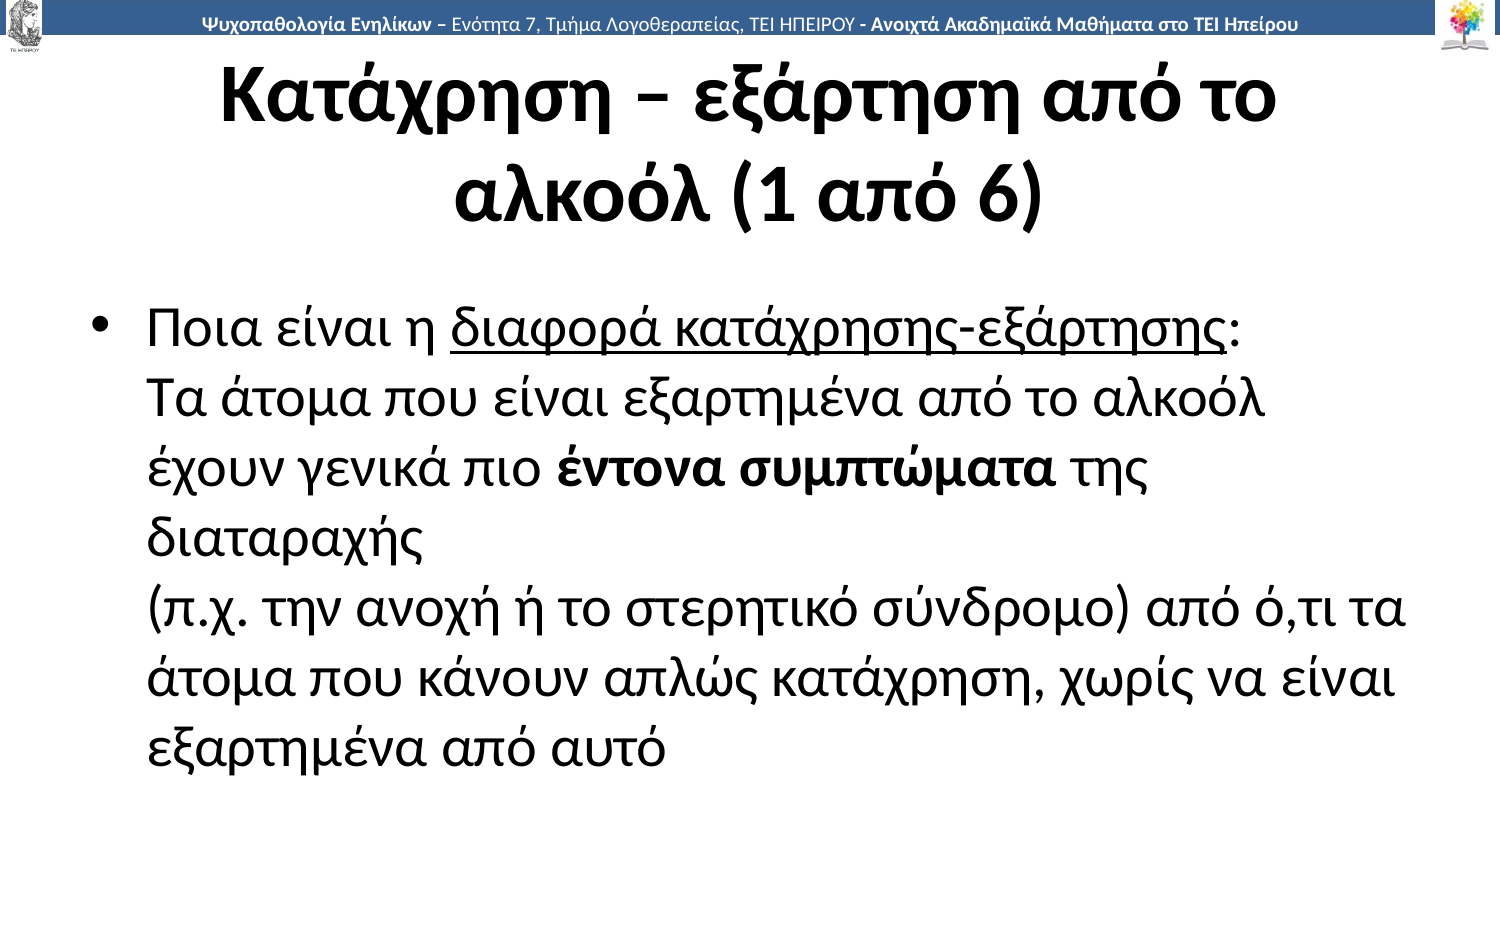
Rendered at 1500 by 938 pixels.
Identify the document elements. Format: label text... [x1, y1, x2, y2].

list Ποια είναι η διαφορά κατάχρησης-εξάρτησης: Τα άτομα που είναι εξαρτημένα από το αλκοόλ έχουν γενικά πιο έντονα συμπτώματα της διαταραχής (π.χ. την ανοχή ή το στερητικό σύνδρομο) από ό,τι τα άτομα που κάνουν απλώς κατάχρηση, χωρίς να είναι εξαρτημένα από αυτό [75, 281, 1425, 838]
picture [1435, 0, 1495, 52]
picture [6, 0, 42, 54]
title Κατάχρηση – εξάρτηση από το αλκοόλ (1 από 6) [75, 82, 1425, 194]
